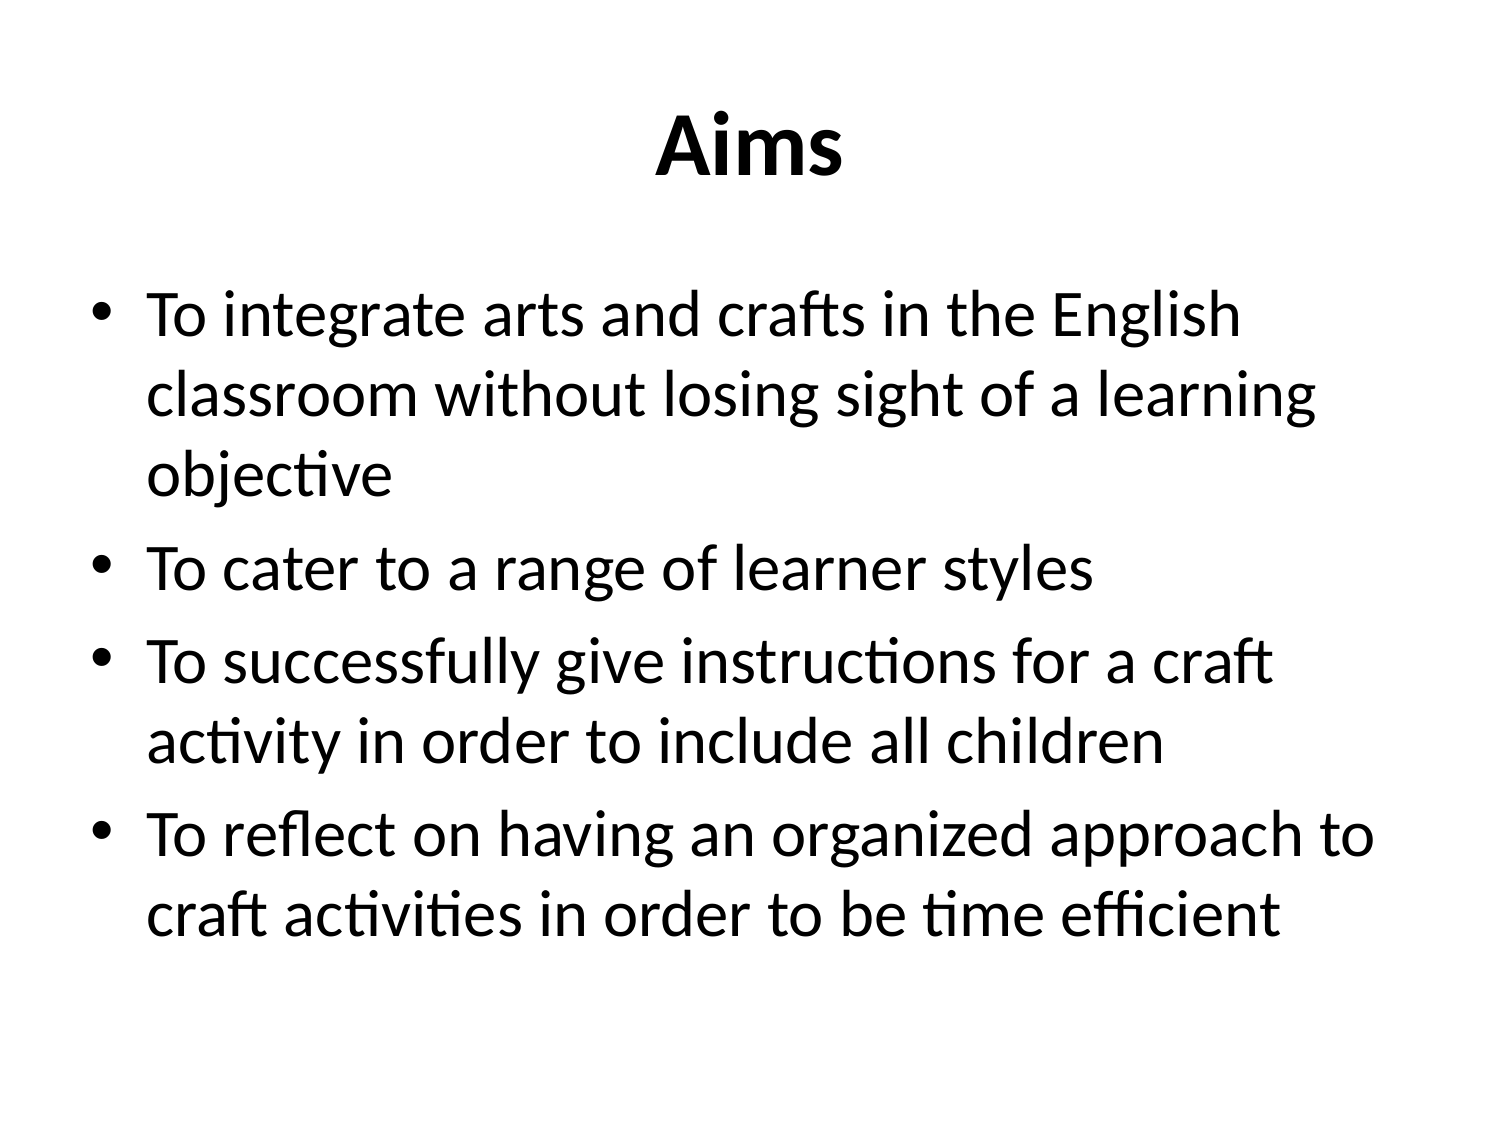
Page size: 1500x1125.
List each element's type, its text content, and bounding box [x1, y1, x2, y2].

list To integrate arts and crafts in the English classroom without losing sight of a learning objective To cater to a range of learner styles To successfully give instructions for a craft activity in order to include all children To reflect on having an organized approach to craft activities in order to be time efficient [75, 262, 1425, 1005]
title Aims [75, 45, 1425, 233]
